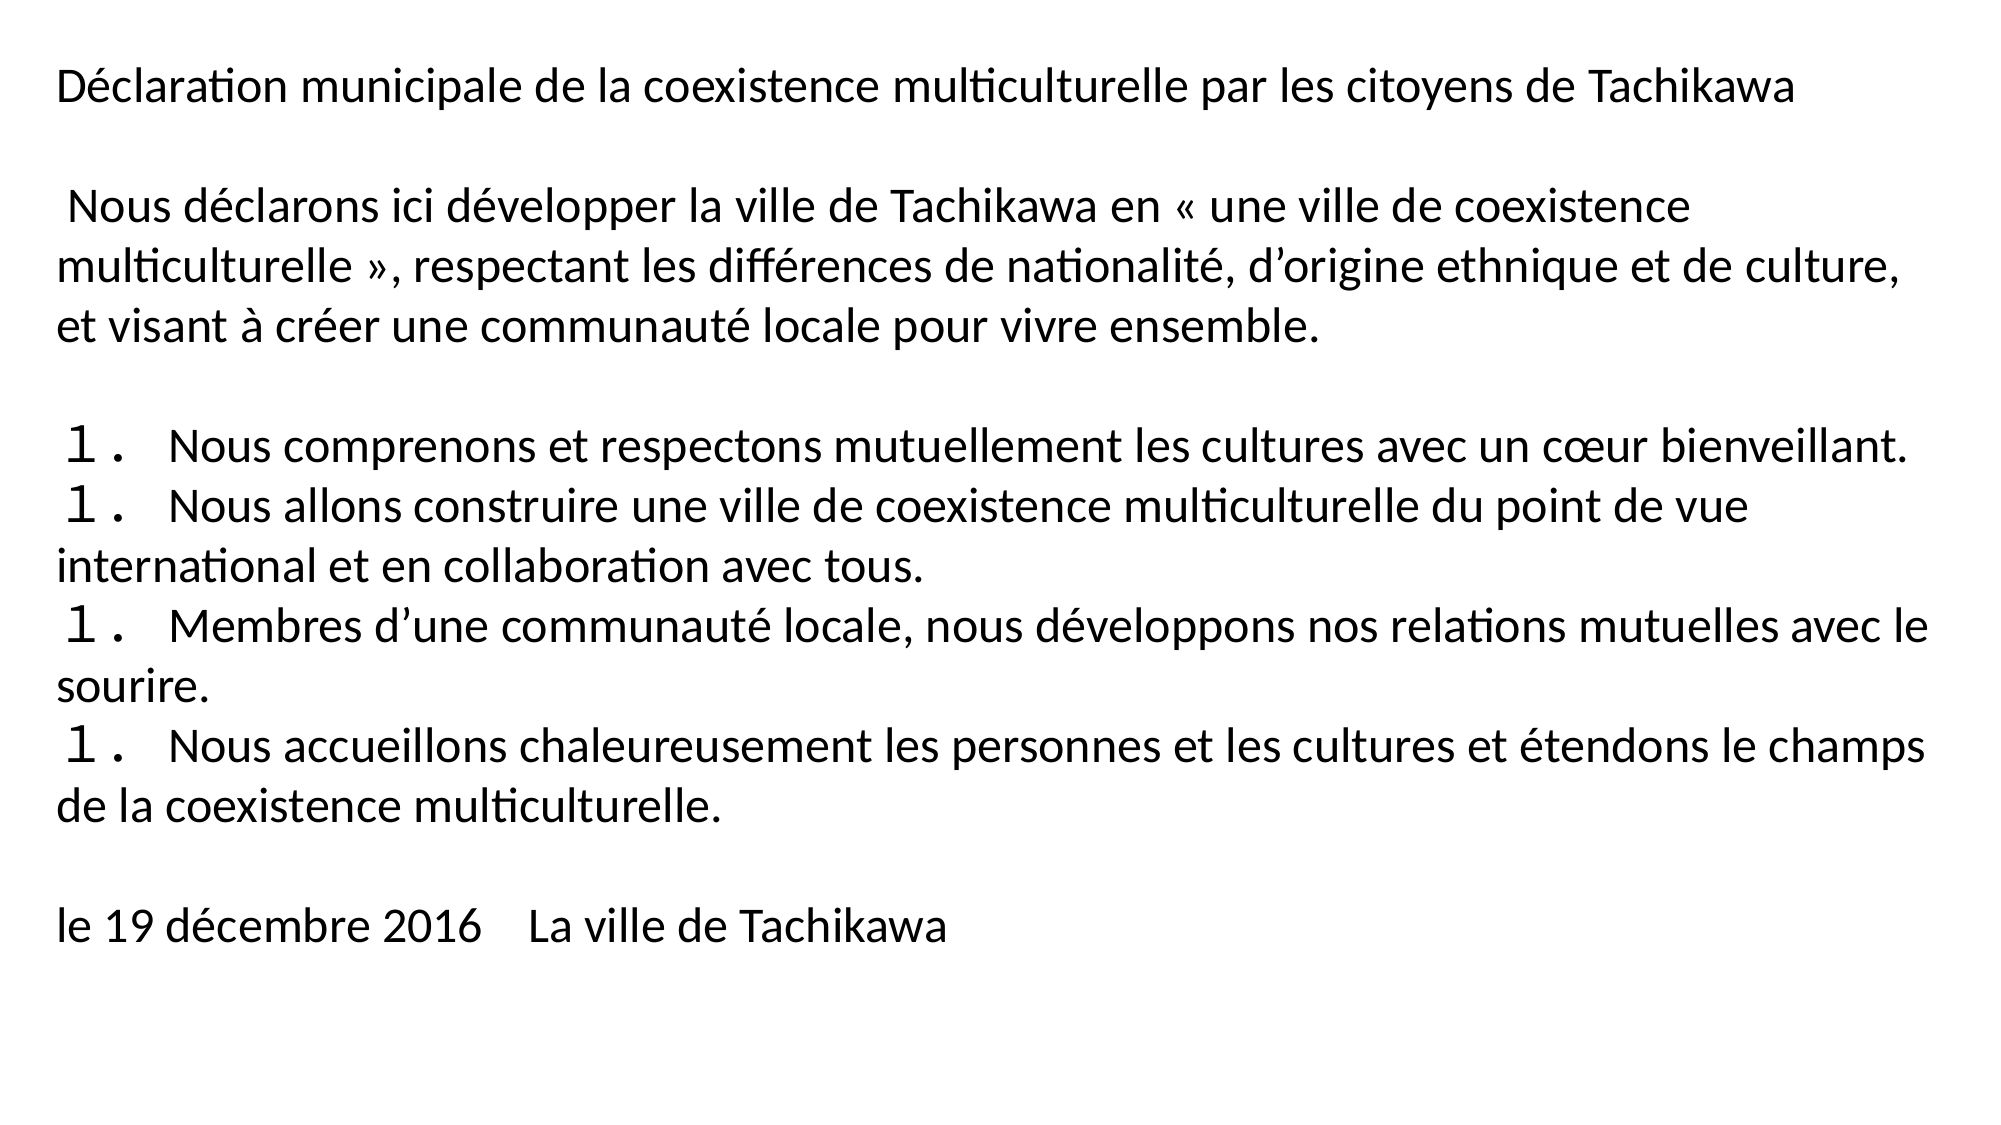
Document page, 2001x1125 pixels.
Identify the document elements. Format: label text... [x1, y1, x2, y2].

text_box Déclaration municipale de la coexistence multiculturelle par les citoyens de Tachikawa Nous déclarons ici développer la ville de Tachikawa en « une ville de coexistence multiculturelle », respectant les différences de nationalité, d’origine ethnique et de culture, et visant à créer une communauté locale pour vivre ensemble. １．Nous comprenons et respectons mutuellement les cultures avec un cœur bienveillant. １．Nous allons construire une ville de coexistence multiculturelle du point de vue international et en collaboration avec tous. １．Membres d’une communauté locale, nous développons nos relations mutuelles avec le sourire. １．Nous accueillons chaleureusement les personnes et les cultures et étendons le champs de la coexistence multiculturelle. le 19 décembre 2016 La ville de Tachikawa [41, 45, 1947, 960]
